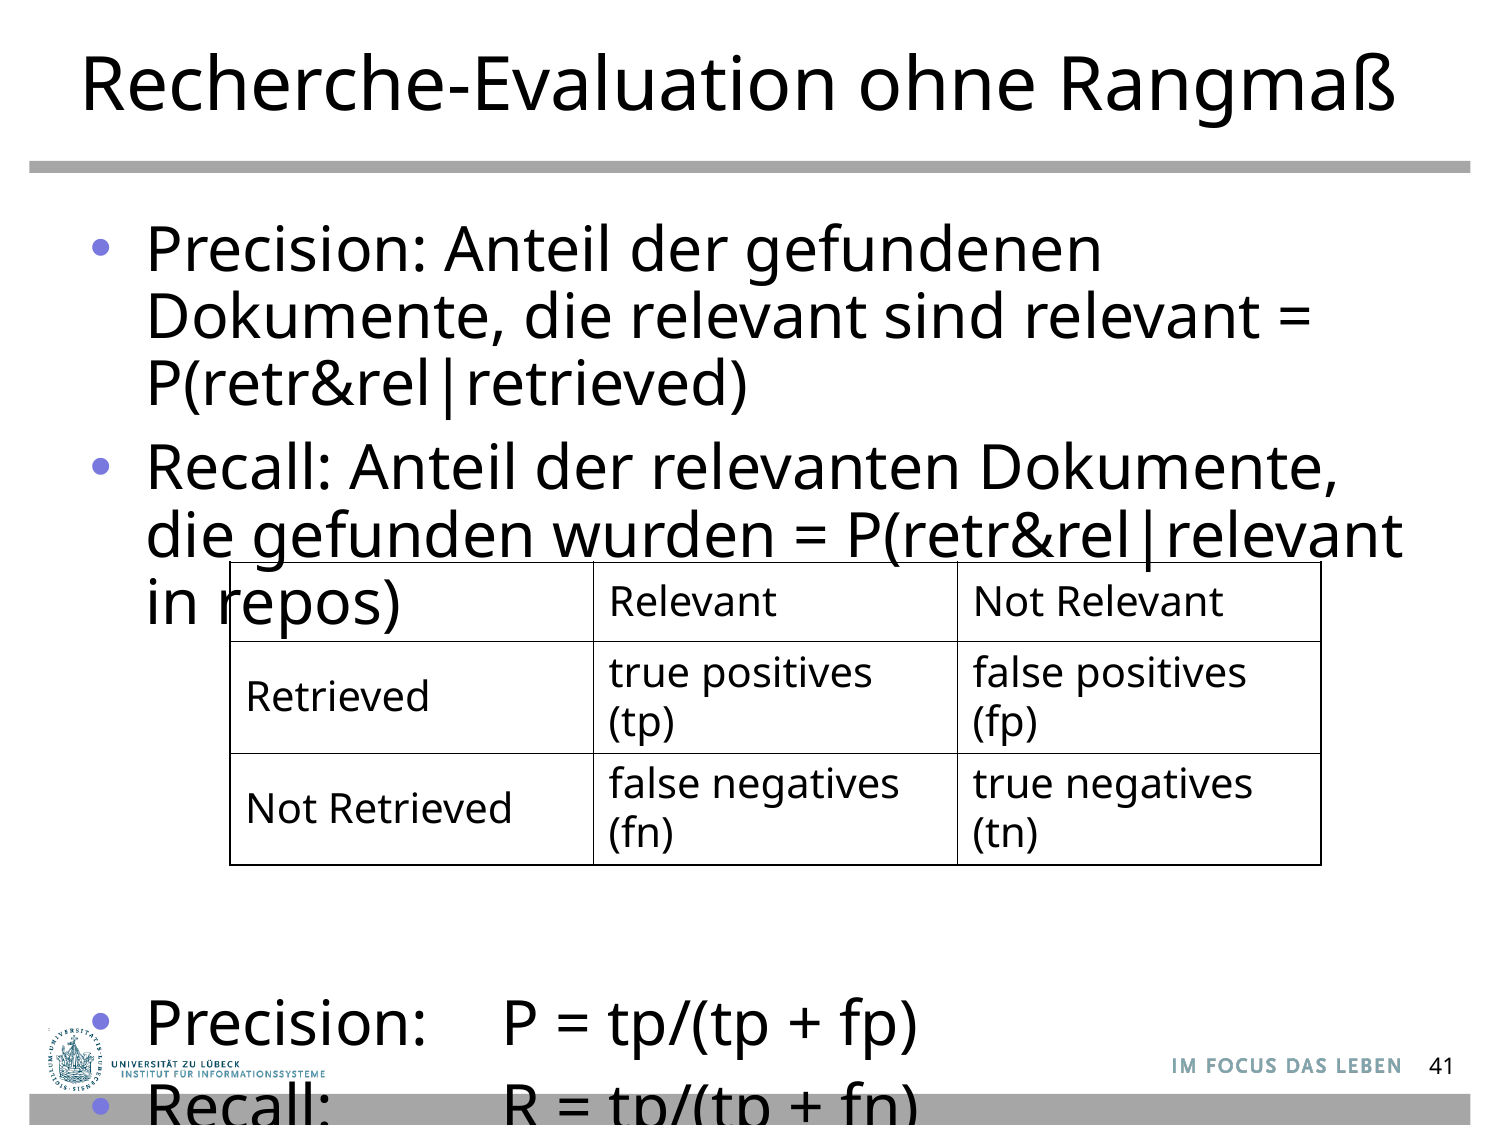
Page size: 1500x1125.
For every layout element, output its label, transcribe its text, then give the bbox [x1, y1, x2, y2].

table_cell Retrieved [231, 642, 593, 753]
table_cell true positives (tp) [594, 642, 957, 753]
table_cell false negatives (fn) [594, 754, 957, 864]
table_header Not Relevant [958, 563, 1320, 641]
picture [1173, 1058, 1305, 1073]
table_cell false positives (fp) [958, 642, 1320, 753]
table_header Relevant [594, 563, 957, 641]
text_box 41 [1305, 1044, 1471, 1077]
table_cell true negatives (tn) [958, 754, 1320, 864]
table_header [231, 563, 593, 641]
text_box Precision: Anteil der gefundenen Dokumente, die relevant sind relevant = P(retr&rel|retrieved) Recall: Anteil der relevanten Dokumente, die gefunden wurden = P(retr&rel|relevant in repos) Precision: P = tp/(tp + fp) Recall: R = tp/(tp + fn) [74, 196, 1425, 967]
text_box Recherche-Evaluation ohne Rangmaß [64, 0, 1488, 185]
table_cell Not Retrieved [231, 754, 593, 864]
